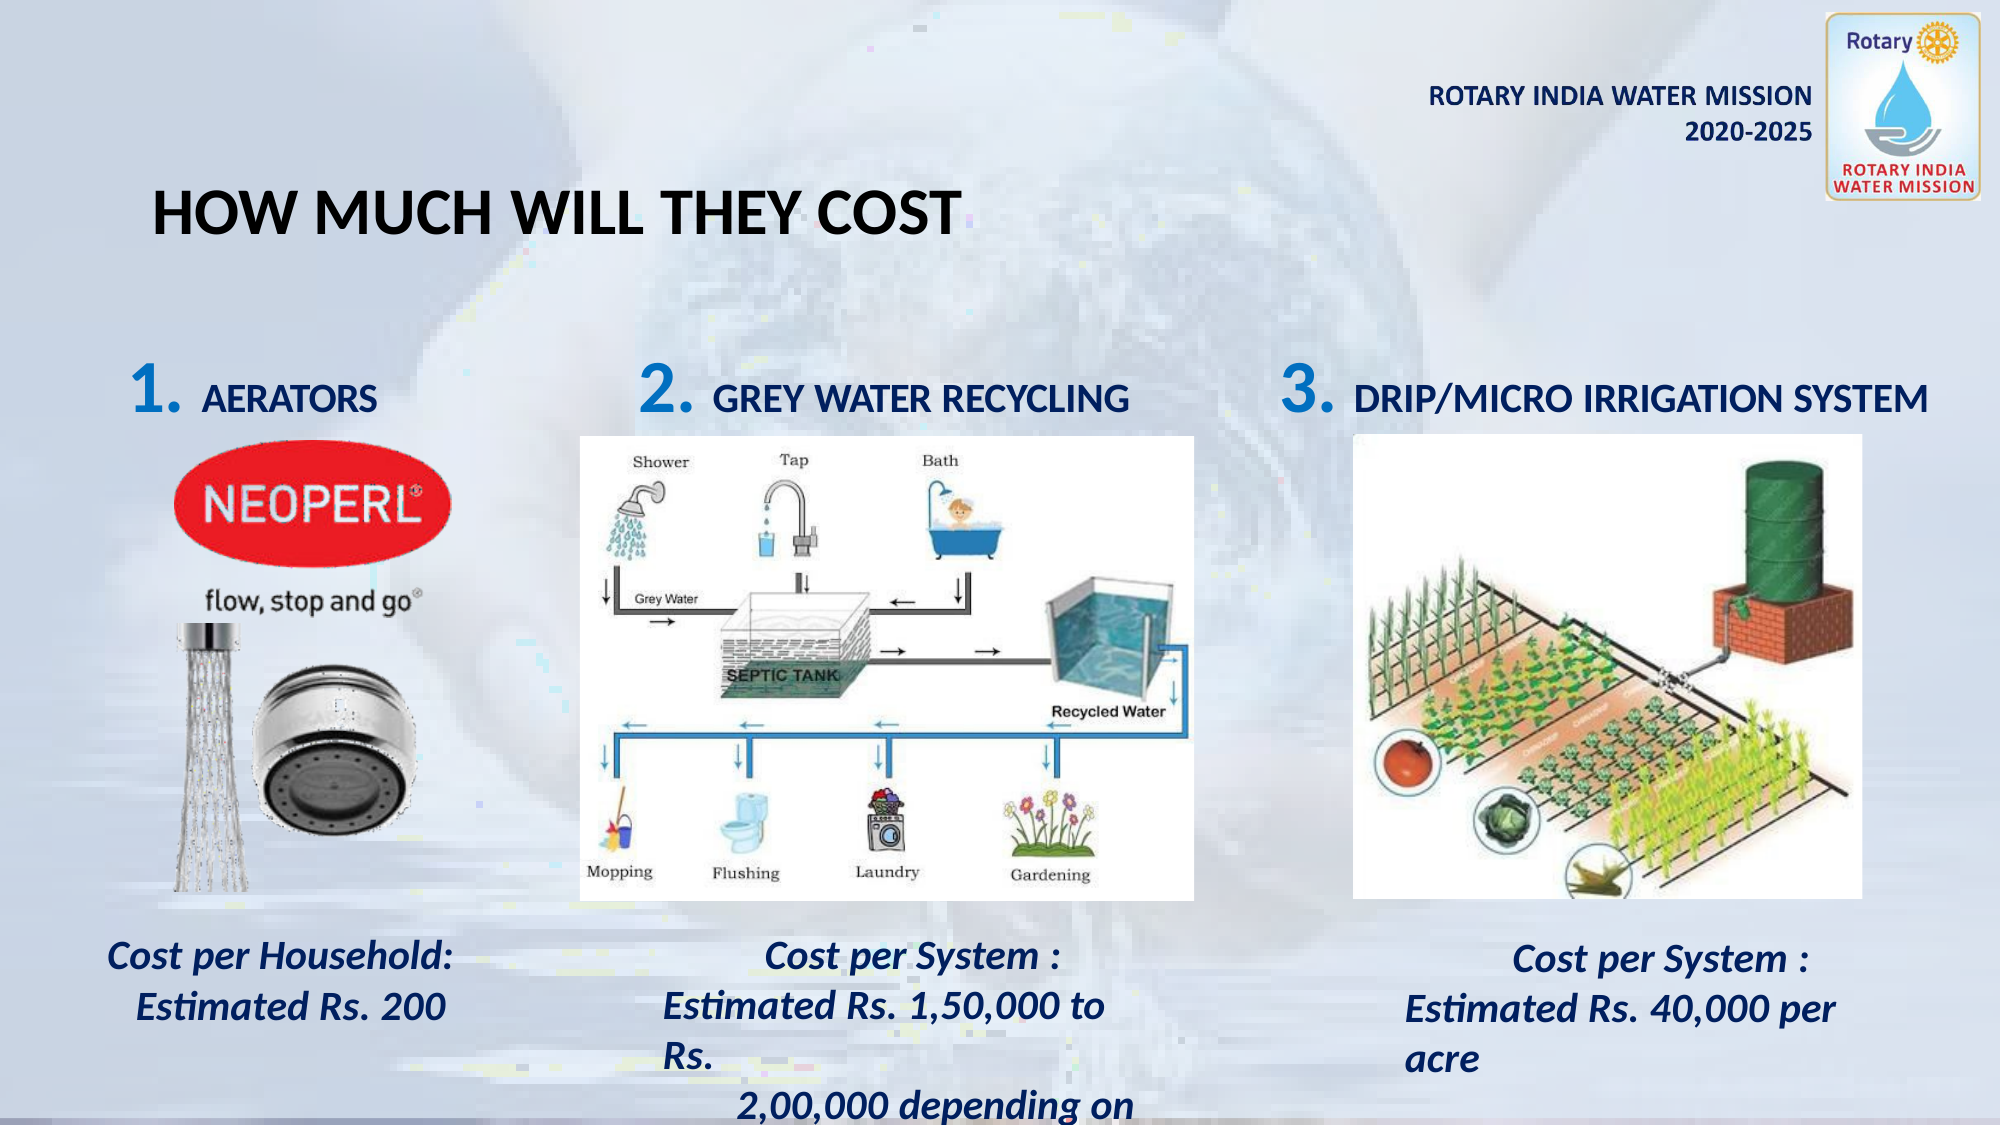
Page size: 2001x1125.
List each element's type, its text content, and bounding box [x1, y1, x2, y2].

text_box [162, 623, 431, 892]
text_box Cost per Household: Estimated Rs. 200 [105, 925, 456, 1029]
text_box Cost per System : Estimated Rs. 1,50,000 to Rs. 2,00,000 depending on Capacity [632, 924, 1188, 1125]
text_box [1353, 434, 1863, 899]
text_box 2. GREY WATER RECYCLING [636, 372, 1137, 428]
text_box 3. DRIP/MICRO IRRIGATION SYSTEM [1277, 372, 1936, 428]
text_box [579, 436, 1195, 901]
text_box [0, 0, 2000, 1119]
text_box [174, 440, 452, 618]
title HOW MUCH WILL THEY COST [150, 165, 966, 356]
picture [1188, 1119, 2000, 1125]
text_box 1. AERATORS [124, 372, 382, 428]
text_box Cost per System : Estimated Rs. 40,000 per acre [1402, 928, 1918, 1081]
text_box [1410, 12, 1981, 201]
picture [0, 1119, 632, 1125]
